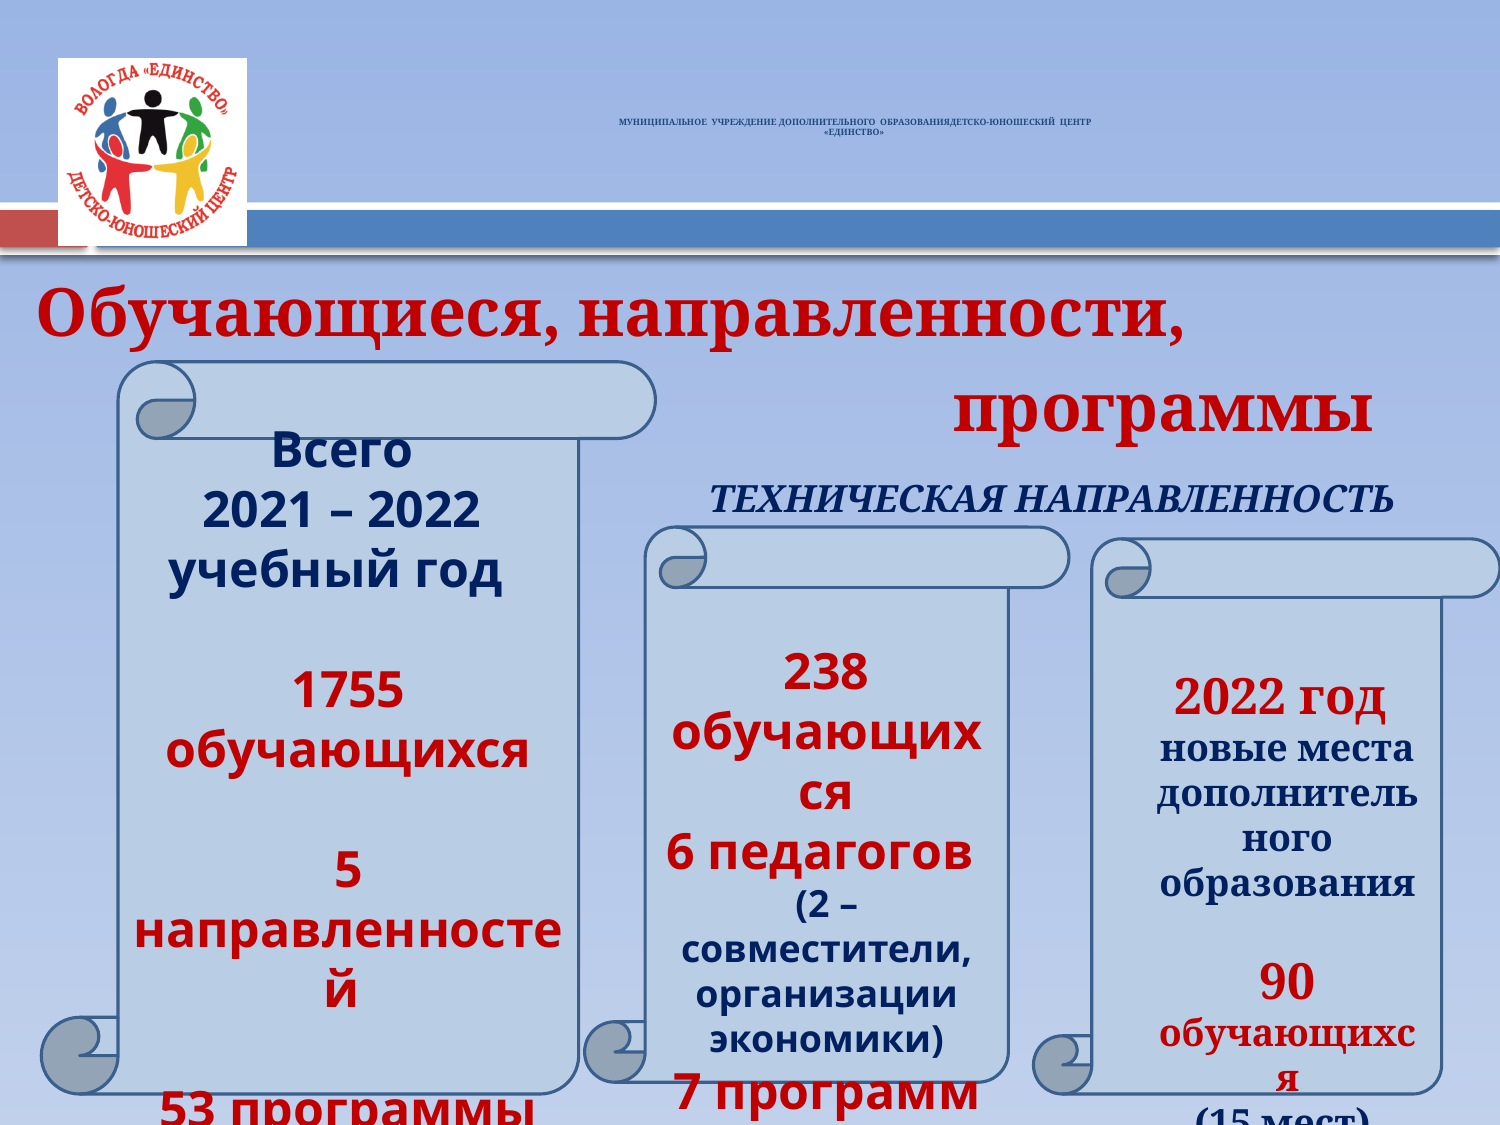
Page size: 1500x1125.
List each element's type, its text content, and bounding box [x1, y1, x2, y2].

list Обучающиеся, направленности, программы [0, 262, 1500, 1094]
text_box [1031, 537, 1500, 1096]
text_box 238 обучающихся 6 педагогов (2 – совместители, организации экономики) 7 программ [583, 525, 1071, 1084]
text_box Всего 2021 – 2022 учебный год 1755 обучающихся 5 направленностей 53 программы [39, 360, 658, 1096]
picture [58, 58, 247, 247]
title МУНИЦИПАЛЬНОЕ УЧРЕЖДЕНИЕ ДОПОЛНИТЕЛЬНОГО ОБРАЗОВАНИЯДЕТСКО-ЮНОШЕСКИЙ ЦЕНТР «ЕДИНСТВО» [269, 35, 1442, 223]
text_box ТЕХНИЧЕСКАЯ НАПРАВЛЕННОСТЬ [667, 467, 1447, 528]
text_box 2022 год новые места дополнительного образования 90 обучающихся (15 мест) [1139, 656, 1436, 1125]
